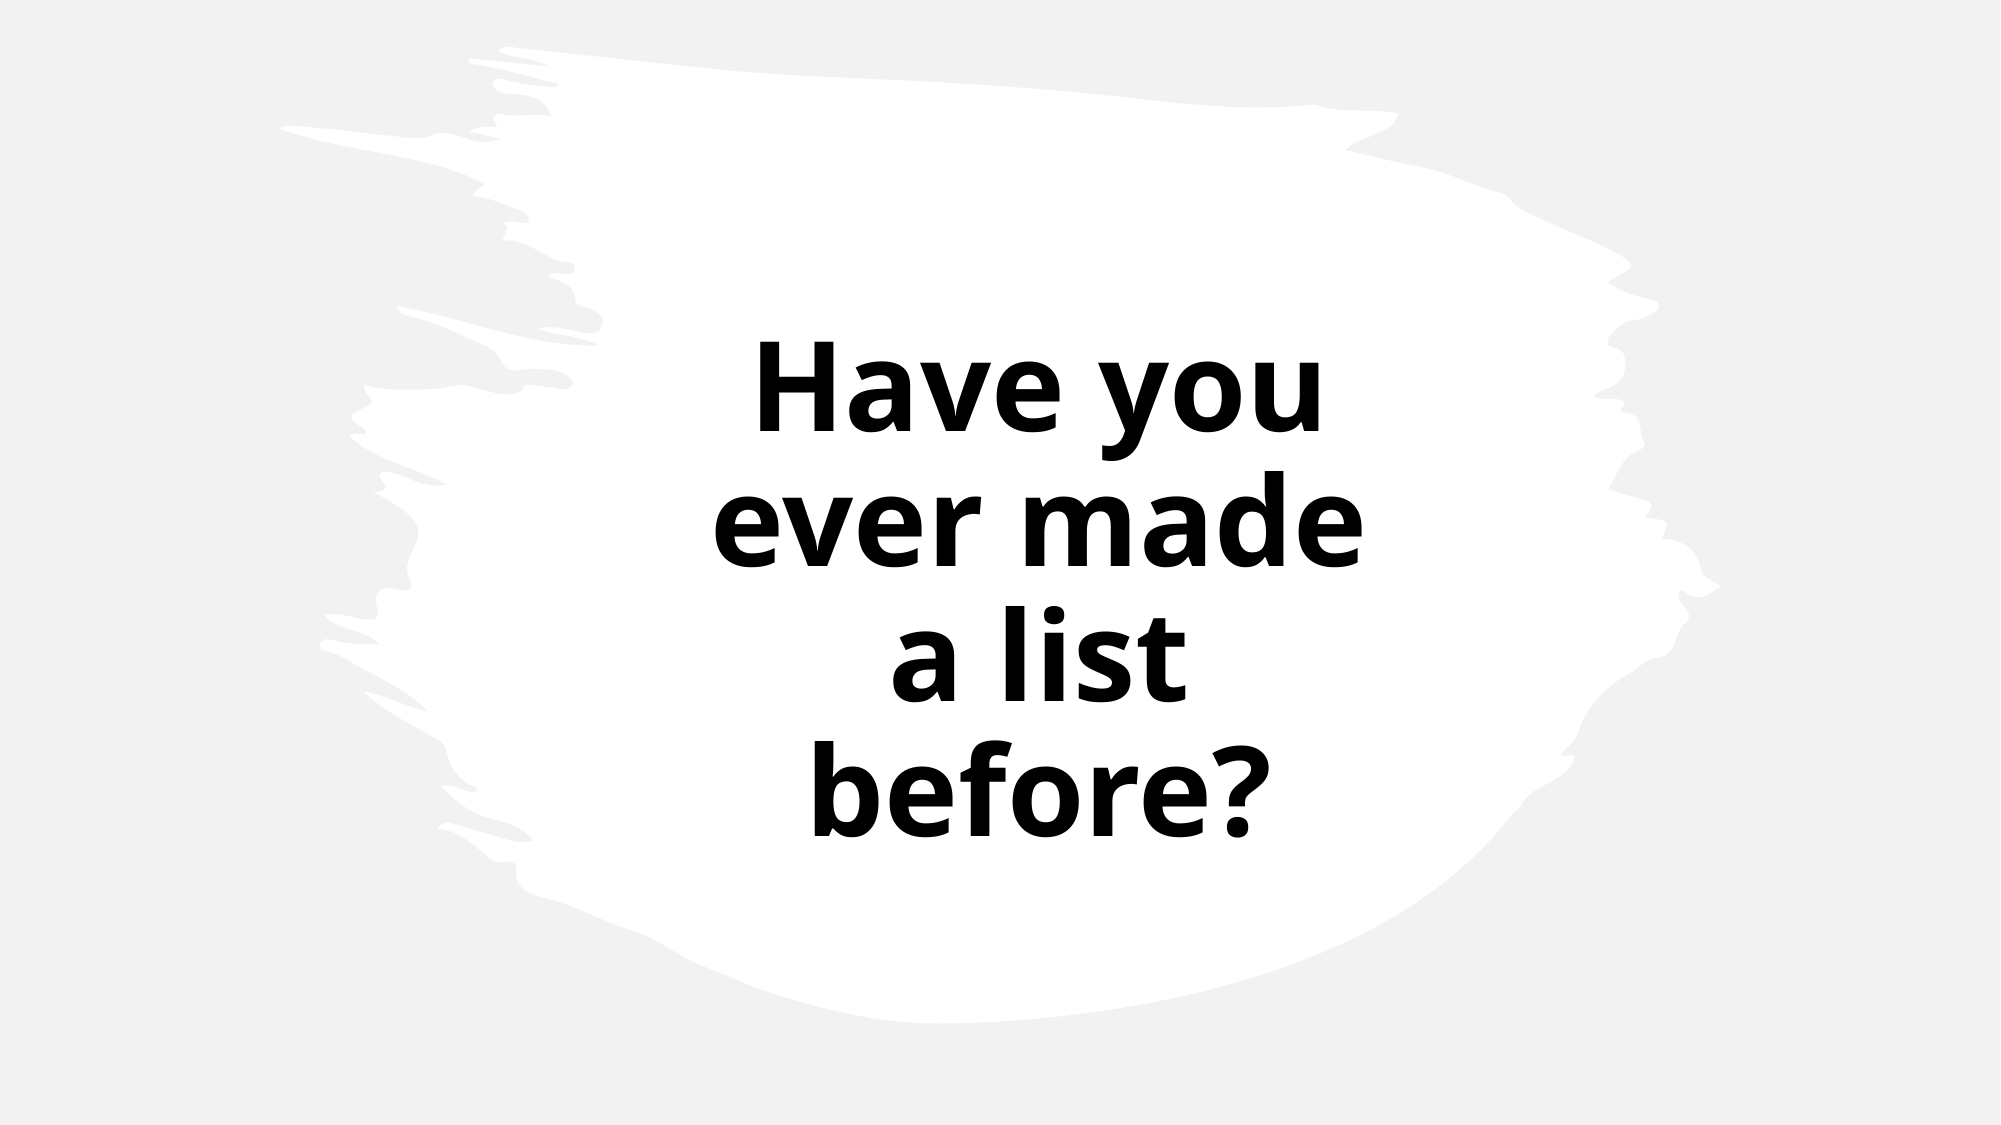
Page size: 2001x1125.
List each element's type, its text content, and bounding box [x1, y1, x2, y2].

text_box Have you ever made a list before? [664, 316, 1415, 769]
text_box [281, 47, 1720, 1023]
text_box [0, 0, 2000, 1125]
